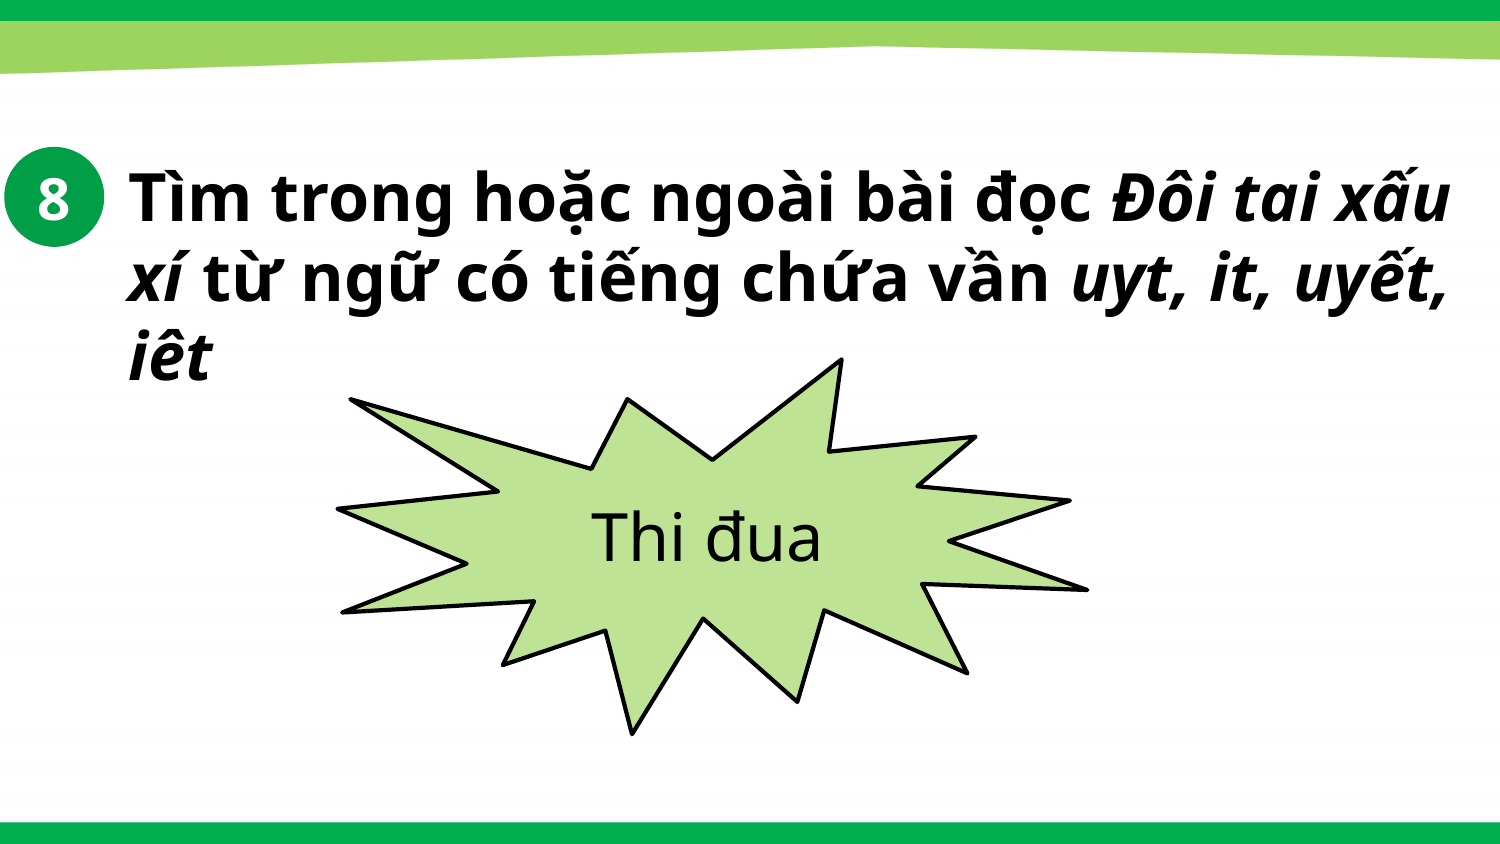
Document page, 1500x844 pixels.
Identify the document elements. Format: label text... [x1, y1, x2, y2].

text_box 8 [2, 144, 107, 249]
text_box Thi đua [335, 357, 1090, 737]
picture [0, 0, 1500, 844]
text_box Tìm trong hoặc ngoài bài đọc Đôi tai xấu xí từ ngữ có tiếng chứa vần uyt, it, uyết, iêt [113, 146, 1468, 402]
